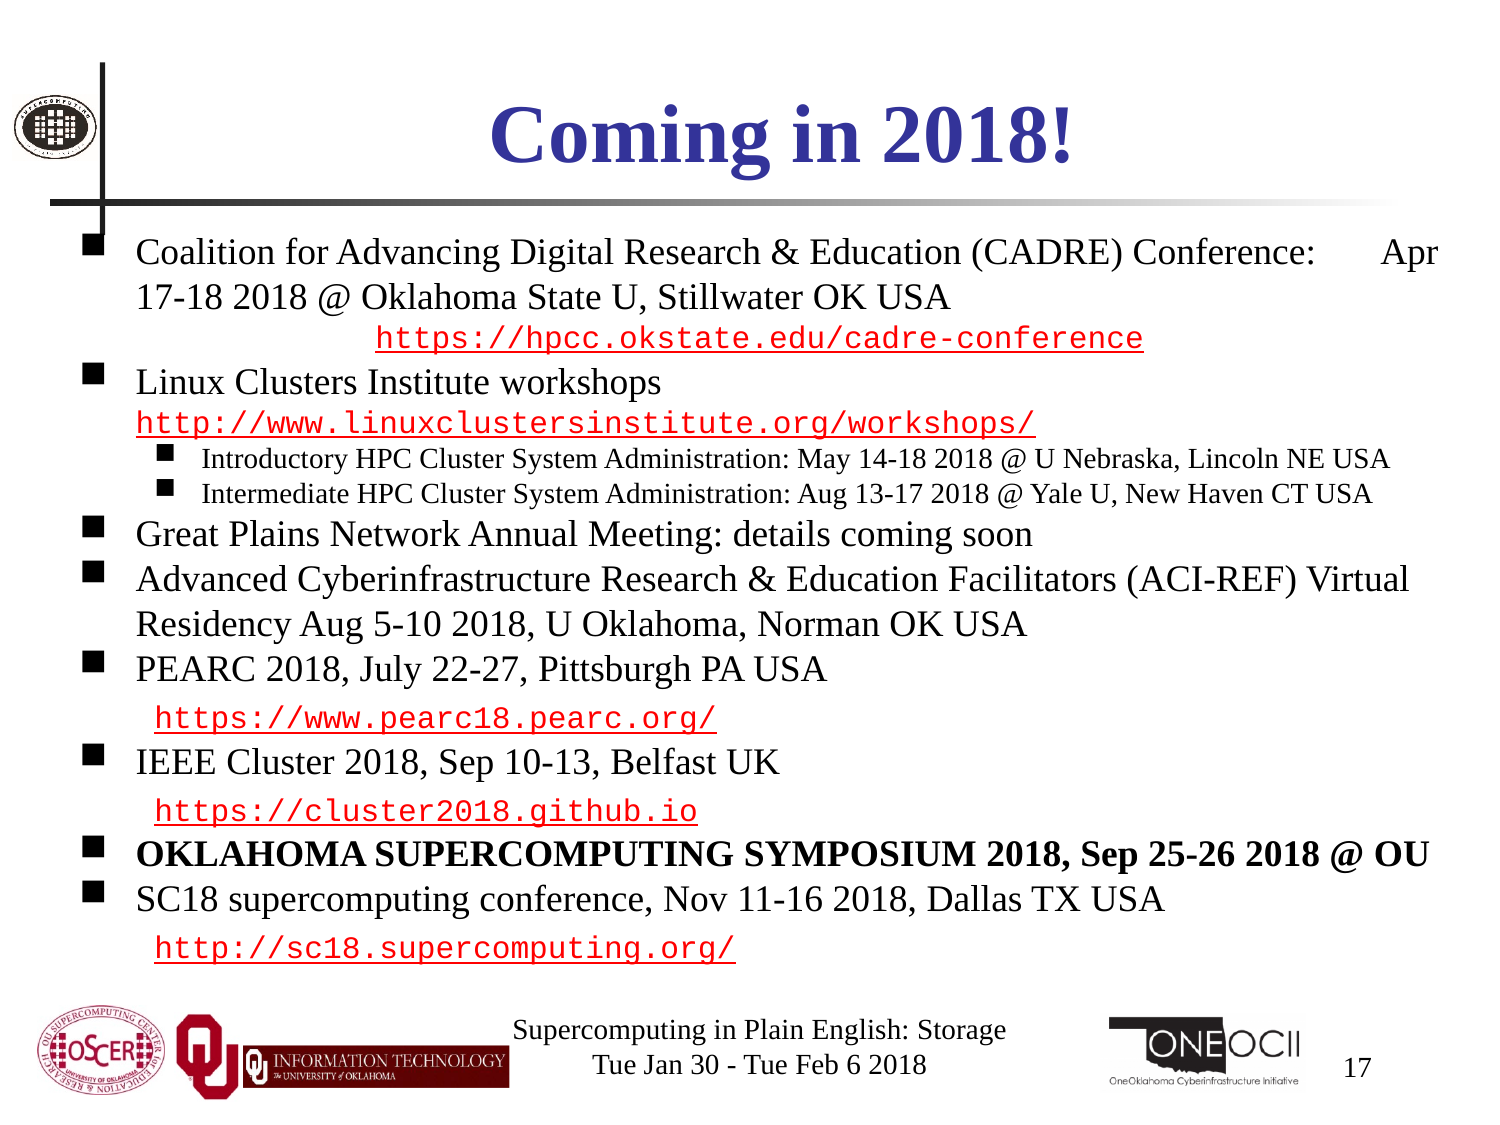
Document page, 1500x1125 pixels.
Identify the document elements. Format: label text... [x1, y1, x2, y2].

picture [174, 1012, 513, 1102]
title Coming in 2018! [124, 74, 1442, 187]
slide_number 17 [1174, 1015, 1388, 1091]
footer Supercomputing in Plain English: Storage Tue Jan 30 - Tue Feb 6 2018 [431, 1012, 1088, 1088]
list Coalition for Advancing Digital Research & Education (CADRE) Conference: Apr 17-18 2018 @ Oklahoma State U, Stillwater OK USA https://hpcc.okstate.edu/cadre-conference Linux Clusters Institute workshops http://www.linuxclustersinstitute.org/workshops/ Introductory HPC Cluster System Administration: May 14-18 2018 @ U Nebraska, Lincoln NE USA Intermediate HPC Cluster System Administration: Aug 13-17 2018 @ Yale U, New Haven CT USA Great Plains Network Annual Meeting: details coming soon Advanced Cyberinfrastructure Research & Education Facilitators (ACI-REF) Virtual Residency Aug 5-10 2018, U Oklahoma, Norman OK USA PEARC 2018, July 22-27, Pittsburgh PA USA https://www.pearc18.pearc.org/ IEEE Cluster 2018, Sep 10-13, Belfast UK https://cluster2018.github.io OKLAHOMA SUPERCOMPUTING SYMPOSIUM 2018, Sep 25-26 2018 @ OU SC18 supercomputing conference, Nov 11-16 2018, Dallas TX USA http://sc18.supercomputing.org/ [64, 219, 1456, 983]
picture [12, 94, 98, 161]
picture [1100, 1013, 1306, 1093]
picture [37, 1005, 165, 1095]
